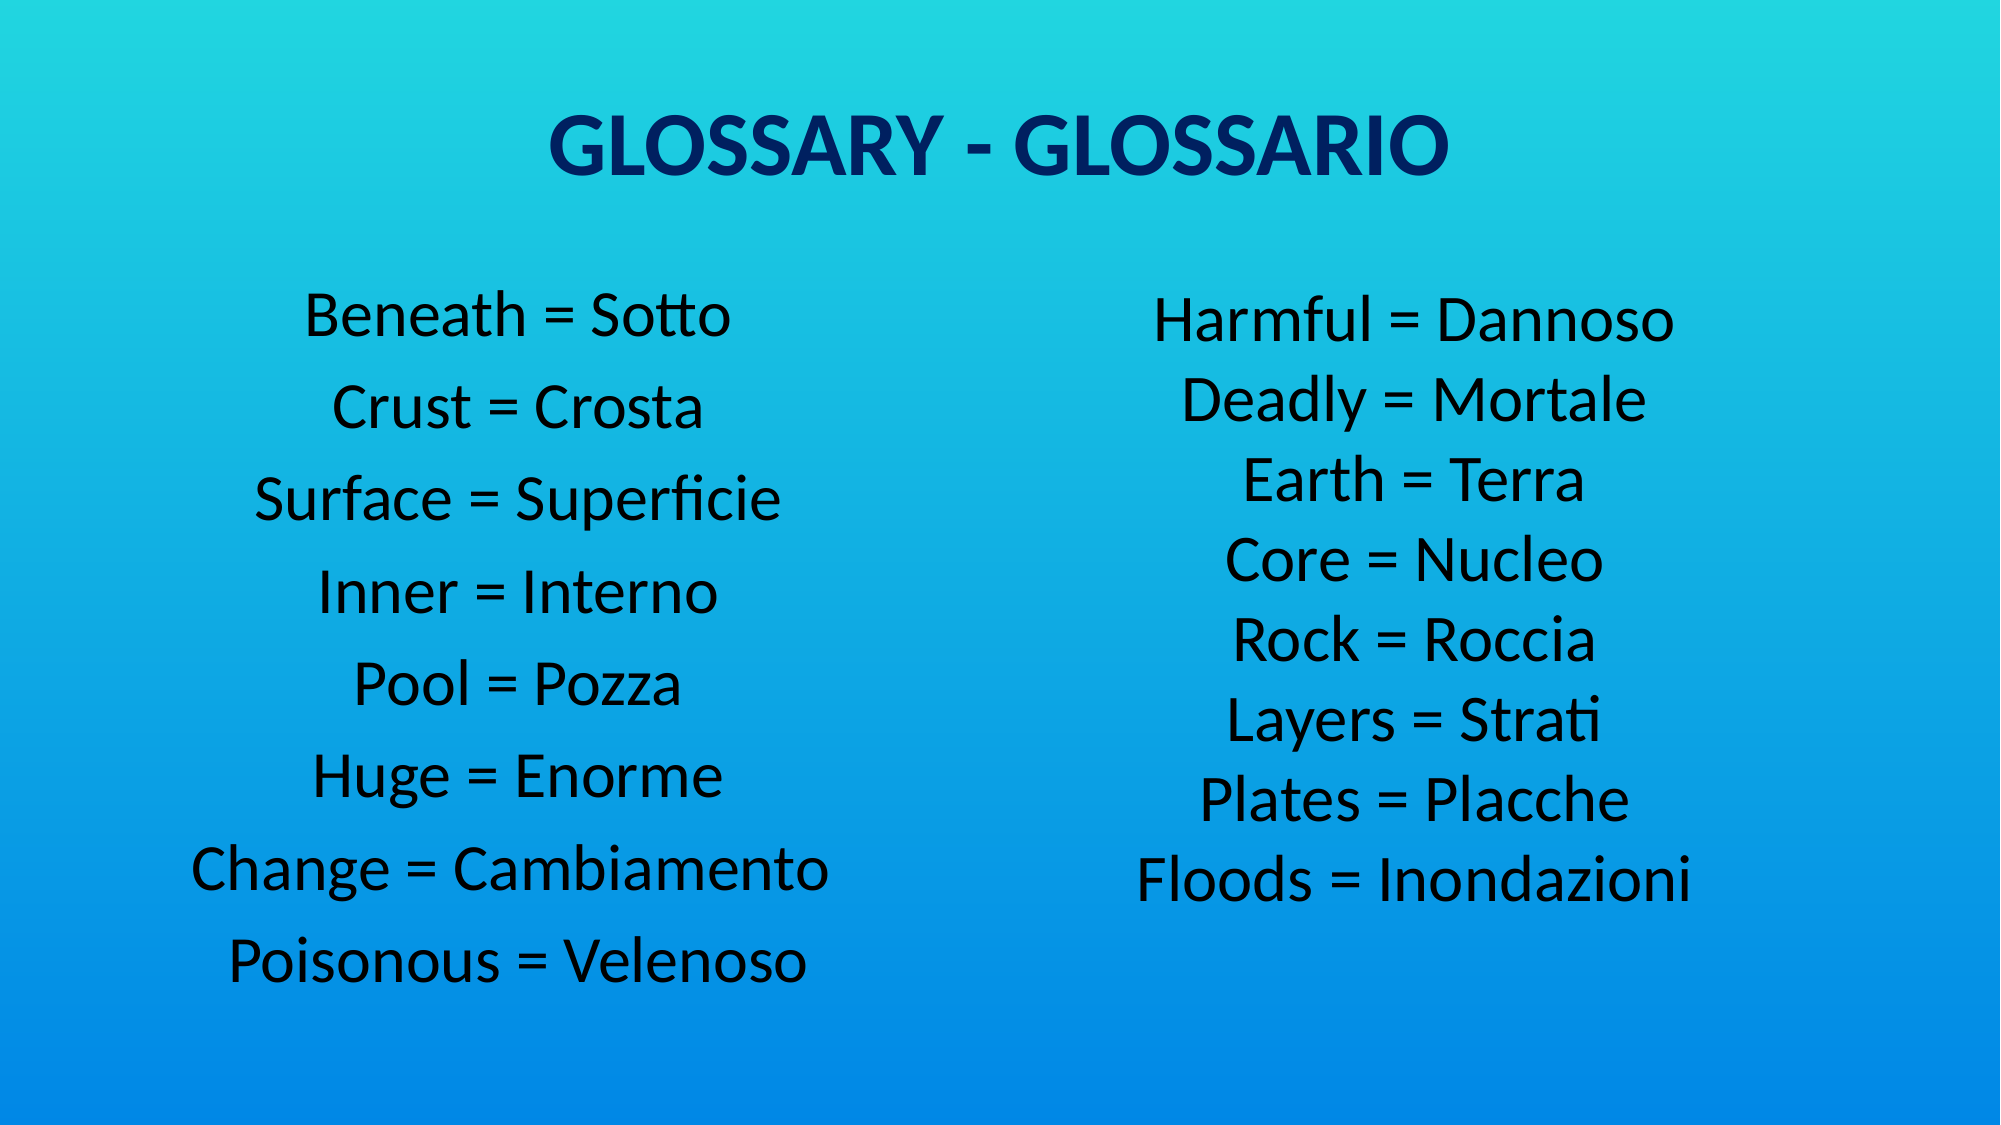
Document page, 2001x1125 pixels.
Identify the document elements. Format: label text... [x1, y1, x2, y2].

title GLOSSARY - GLOSSARIO [99, 45, 1900, 233]
text_box Harmful = Dannoso Deadly = Mortale Earth = Terra Core = Nucleo Rock = Roccia Layers = Strati Plates = Placche Floods = Inondazioni [982, 267, 1848, 967]
list Beneath = Sotto Crust = Crosta Surface = Superficie Inner = Interno Pool = Pozza Huge = Enorme Change = Cambiamento Poisonous = Velenoso [99, 262, 938, 1005]
